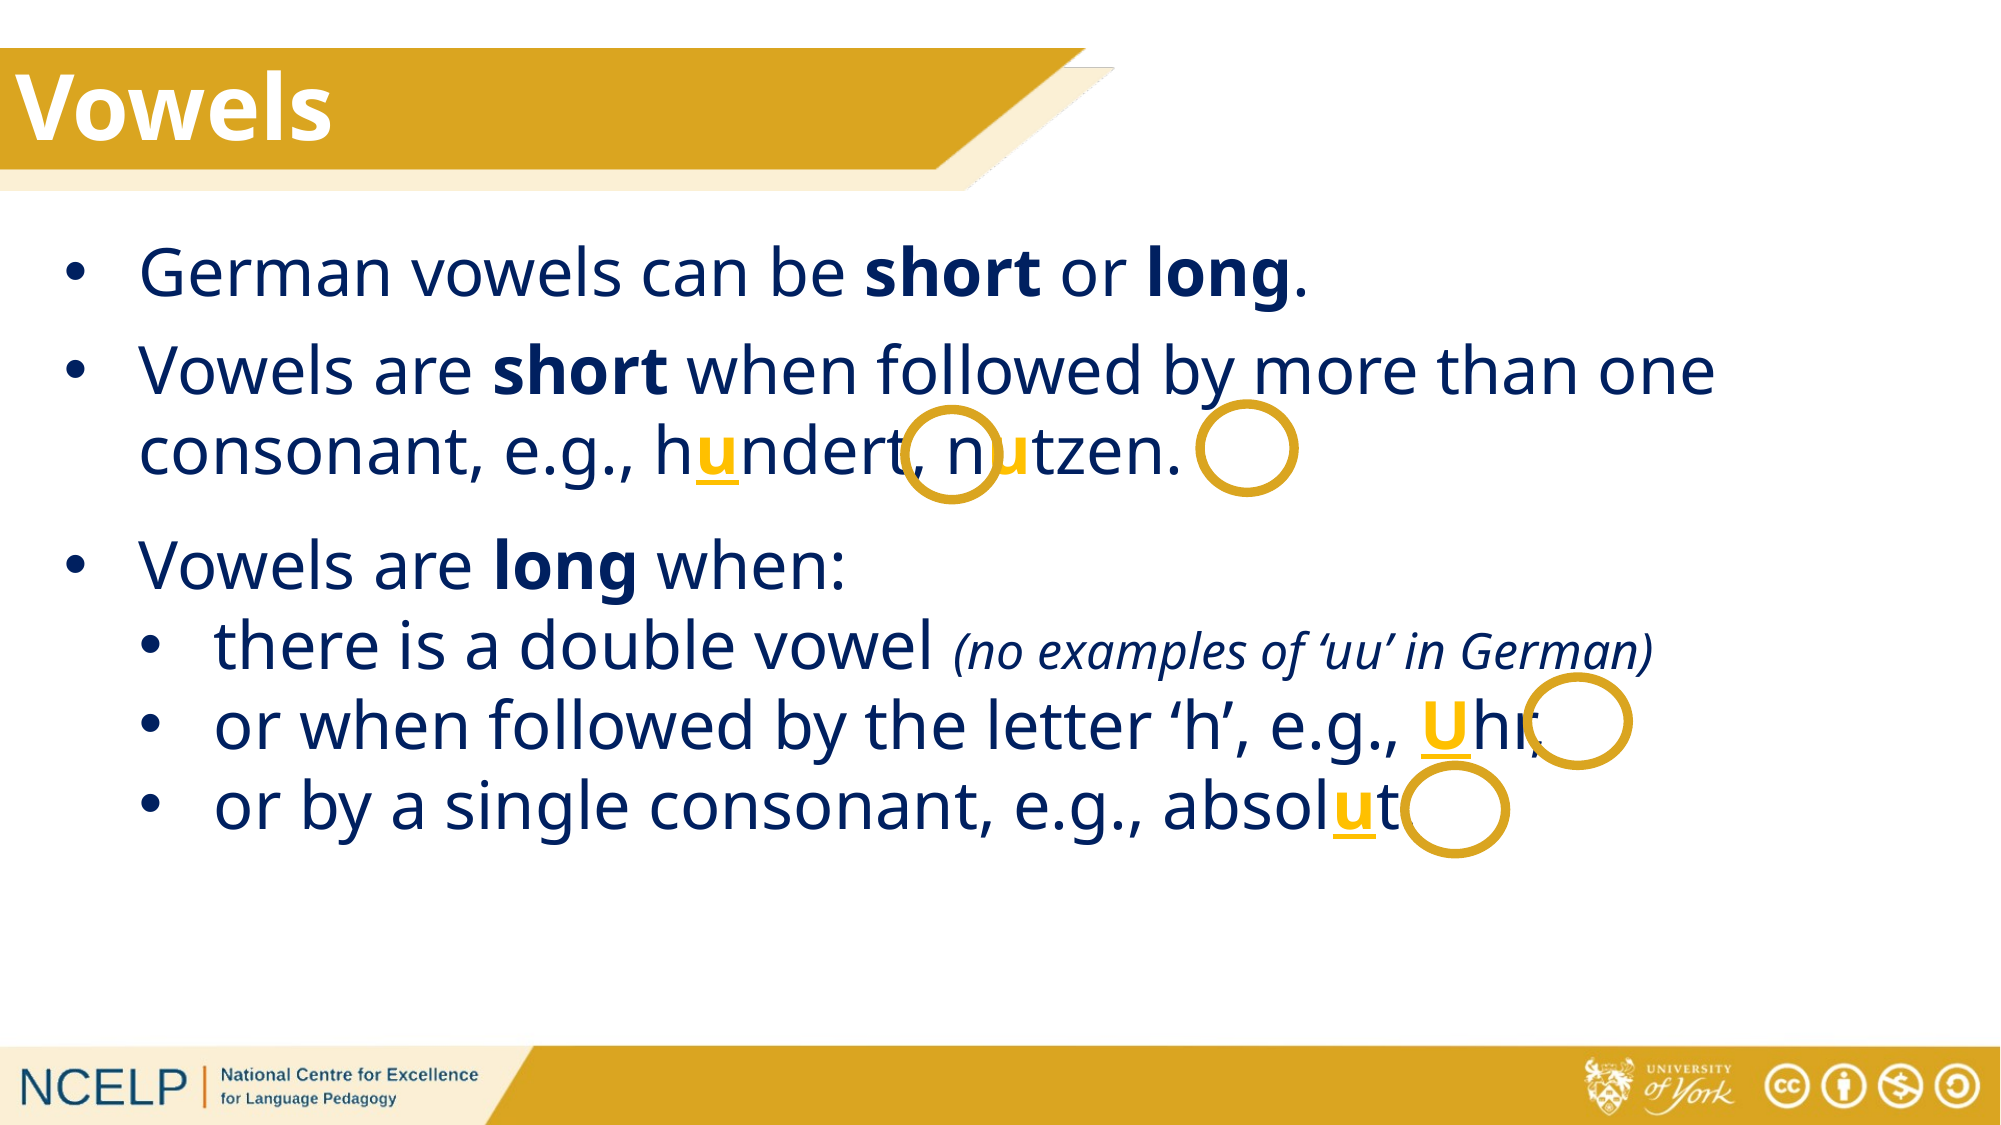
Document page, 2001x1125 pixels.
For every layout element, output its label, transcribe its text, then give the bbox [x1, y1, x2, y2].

text_box Vowels are long when: there is a double vowel (no examples of ‘uu’ in German) or when followed by the letter ‘h’, e.g., Uhr, or by a single consonant, e.g., absolut. [49, 515, 2000, 850]
text_box [1526, 675, 1630, 767]
text_box German vowels can be short or long. [49, 275, 1477, 318]
text_box Vowels are short when followed by more than one consonant, e.g., hundert, nutzen. [49, 320, 1761, 496]
picture [0, 0, 2001, 1125]
title Vowels [0, 56, 1725, 275]
text_box [1199, 402, 1296, 494]
text_box [1403, 764, 1507, 855]
text_box [903, 408, 1001, 501]
